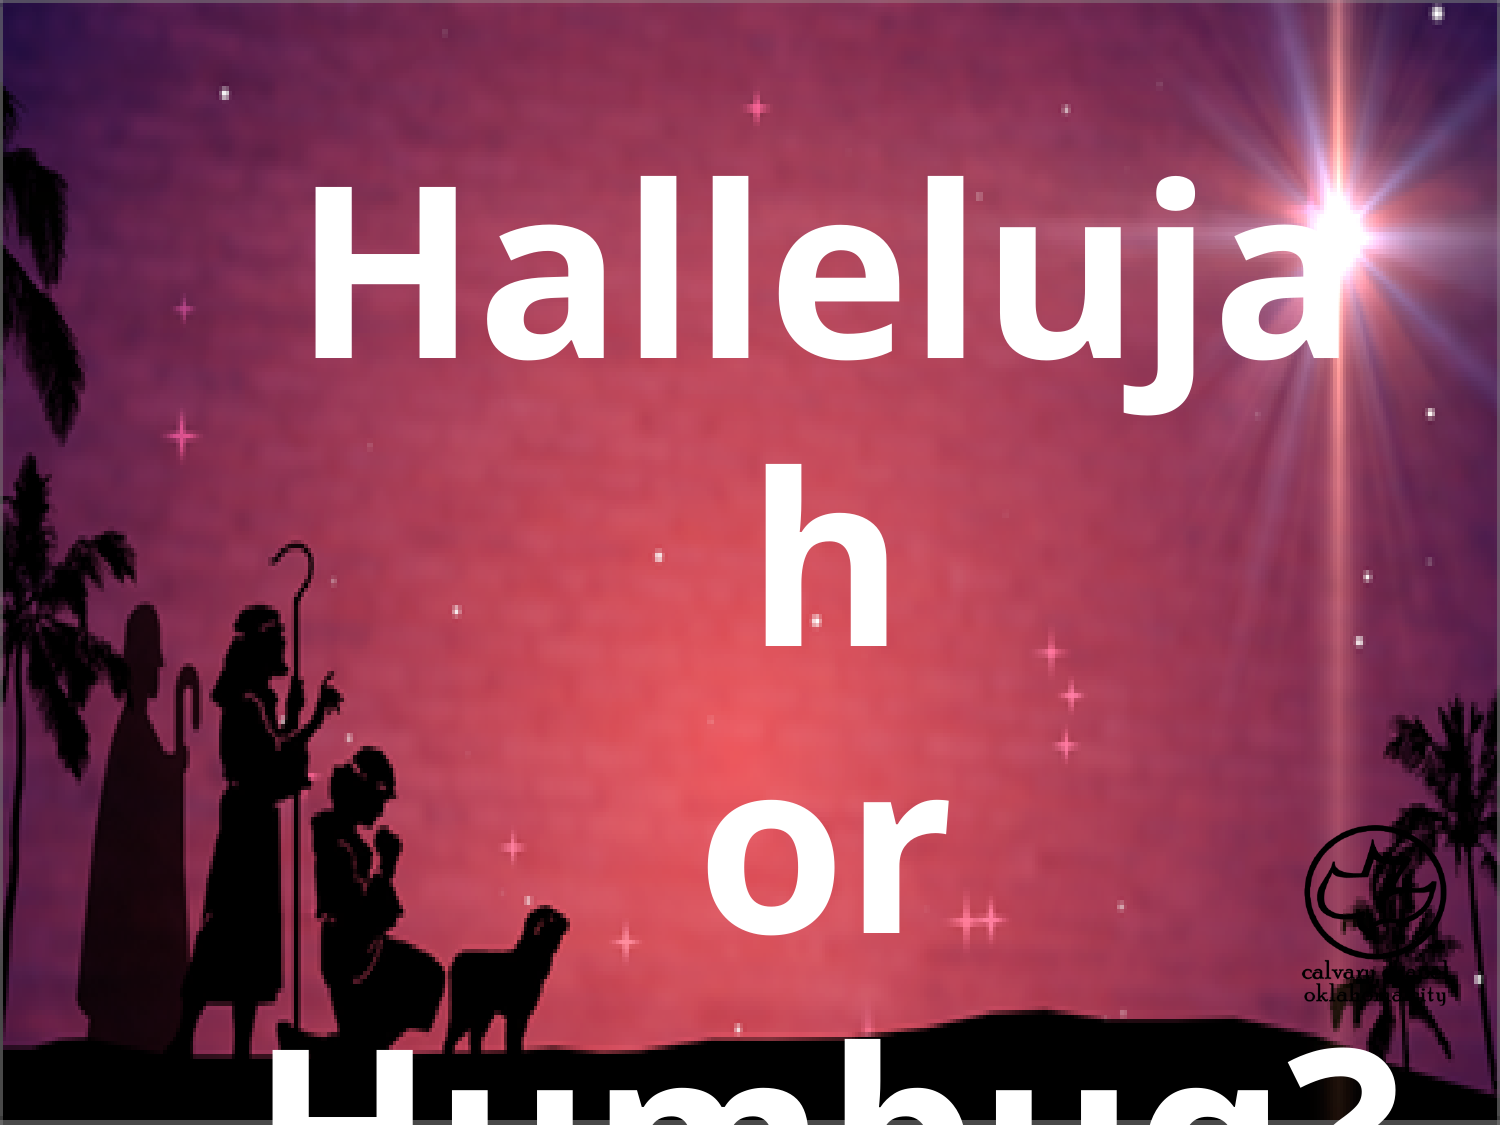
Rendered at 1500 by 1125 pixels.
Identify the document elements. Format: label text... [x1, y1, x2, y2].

text_box Hallelujah or Humbug? [233, 111, 1419, 1125]
picture [0, 0, 1500, 1125]
